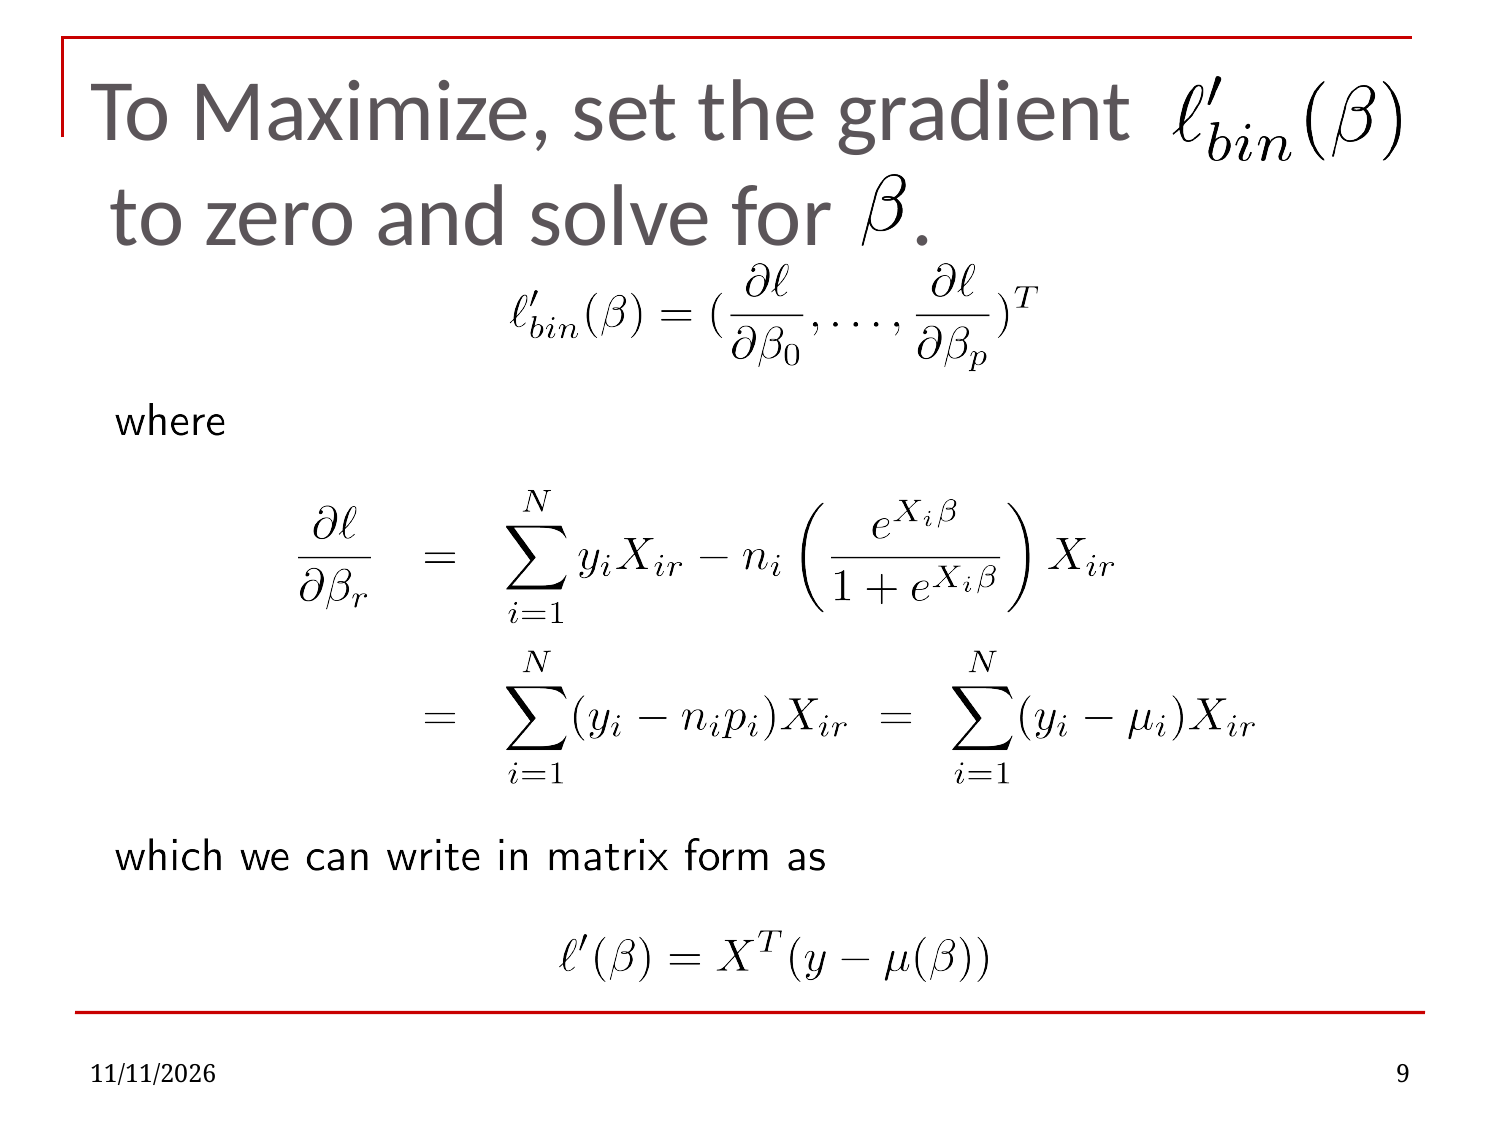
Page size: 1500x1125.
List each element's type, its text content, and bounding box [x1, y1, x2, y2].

picture [861, 174, 906, 246]
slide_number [75, 1024, 425, 1100]
title To Maximize, set the gradient to zero and solve for . [75, 45, 1425, 233]
picture [115, 263, 1255, 983]
slide_number 9 [1074, 1024, 1425, 1100]
picture [1172, 76, 1401, 161]
